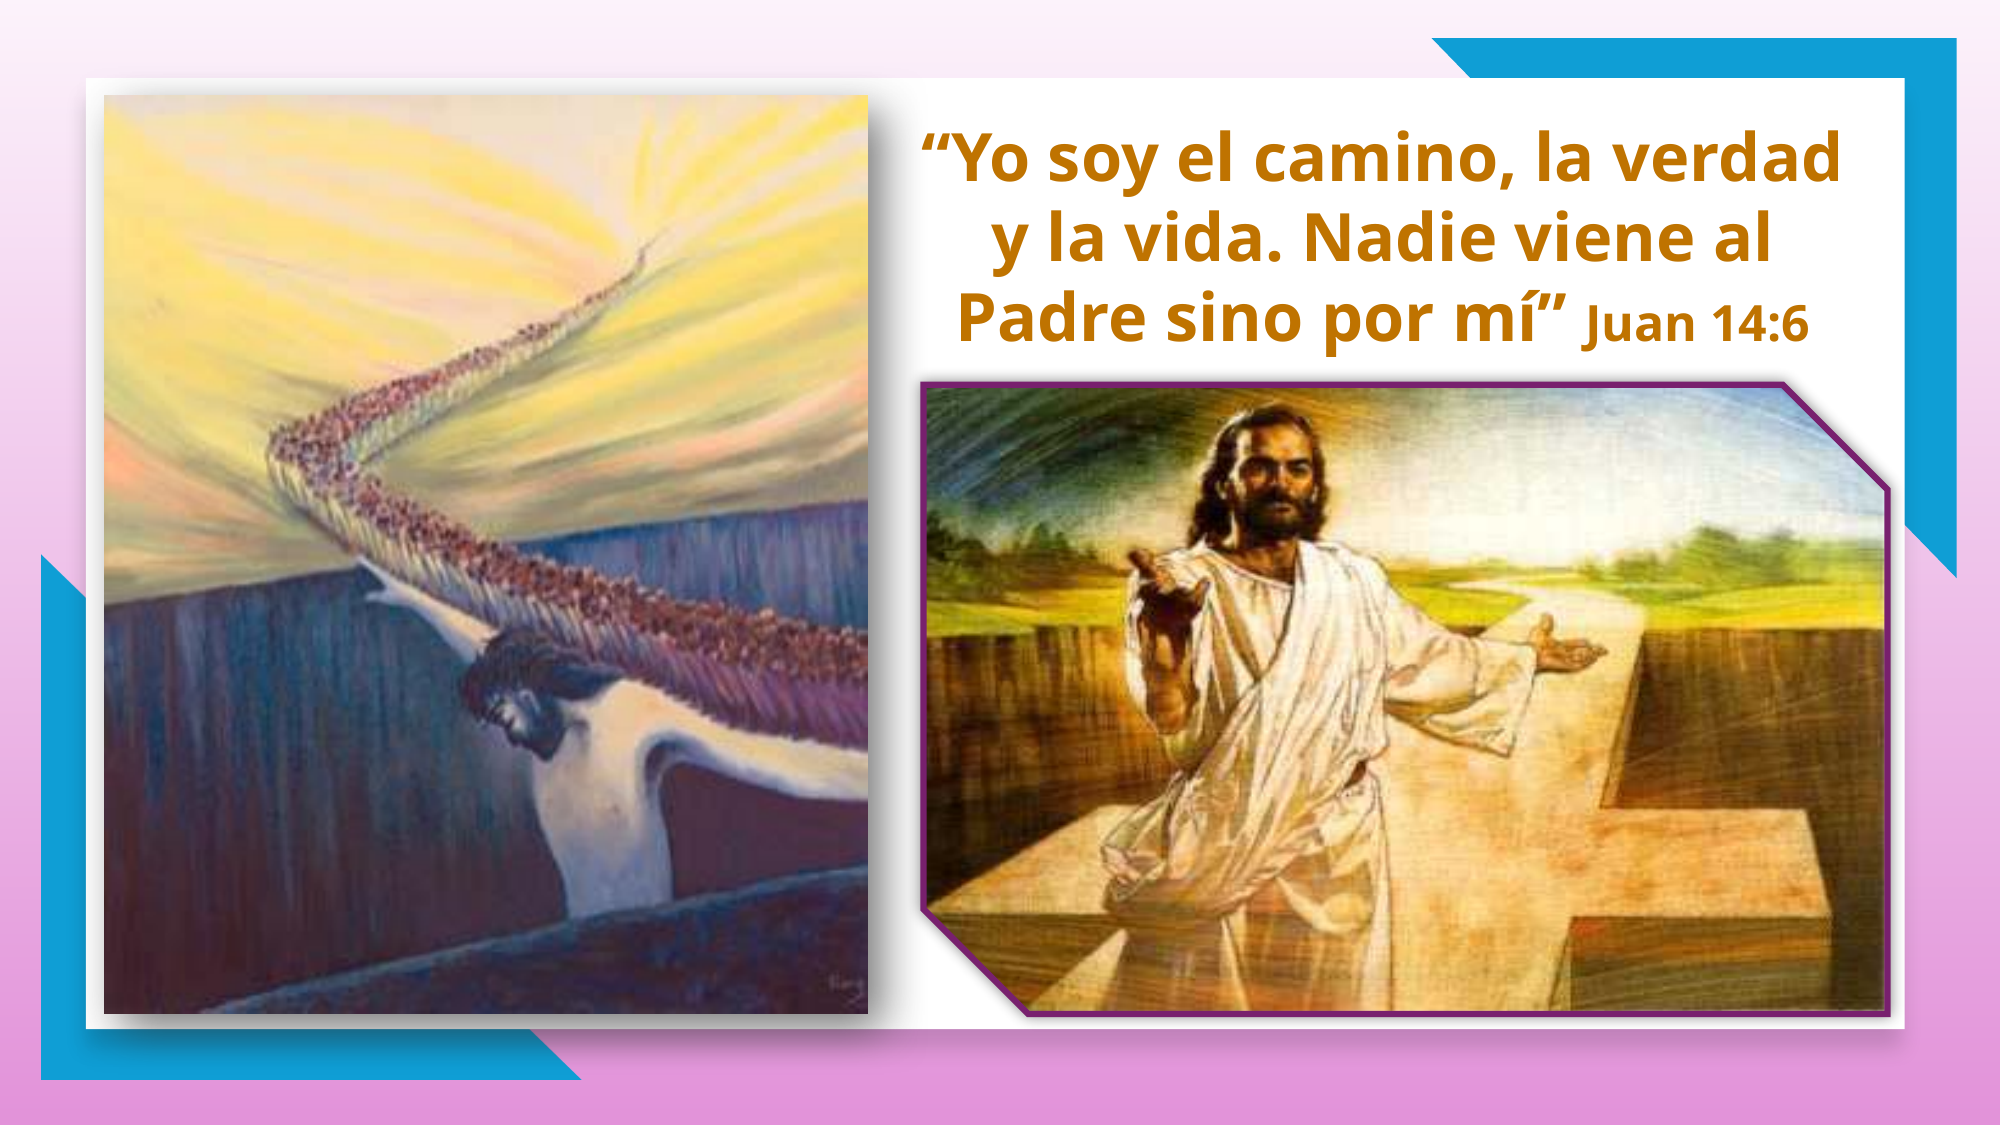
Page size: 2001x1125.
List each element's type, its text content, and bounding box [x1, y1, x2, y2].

text_box “Yo soy el camino, la verdad y la vida. Nadie viene al Padre sino por mí” Juan 14:6 [908, 107, 1883, 362]
picture [922, 384, 1888, 1015]
picture [41, 95, 868, 1080]
text_box [1427, 36, 1959, 582]
text_box [84, 77, 1906, 1031]
